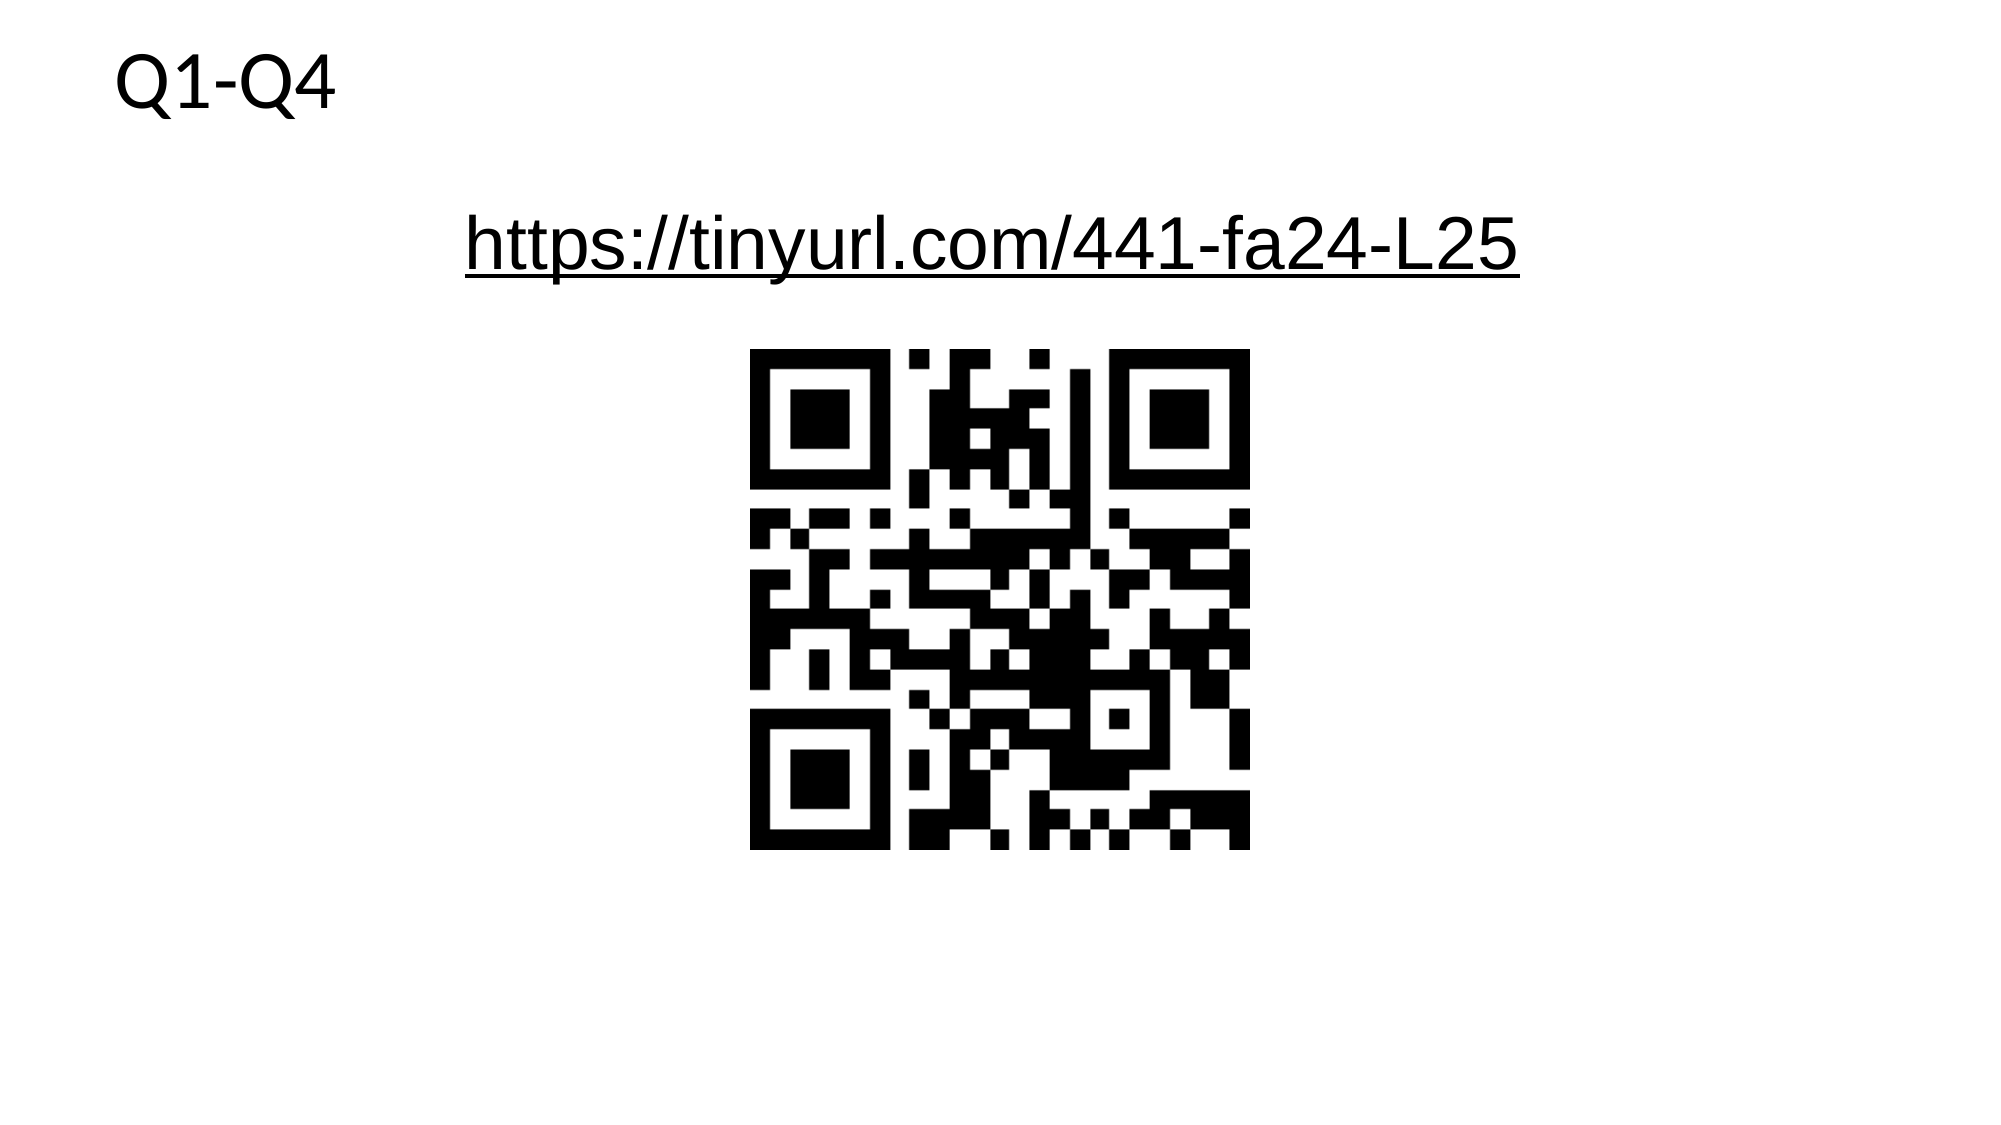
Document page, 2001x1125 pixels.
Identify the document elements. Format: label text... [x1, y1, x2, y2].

text_box https://tinyurl.com/441-fa24-L25 [449, 187, 1563, 293]
picture [749, 349, 1251, 851]
title Q1-Q4 [99, 0, 1900, 150]
